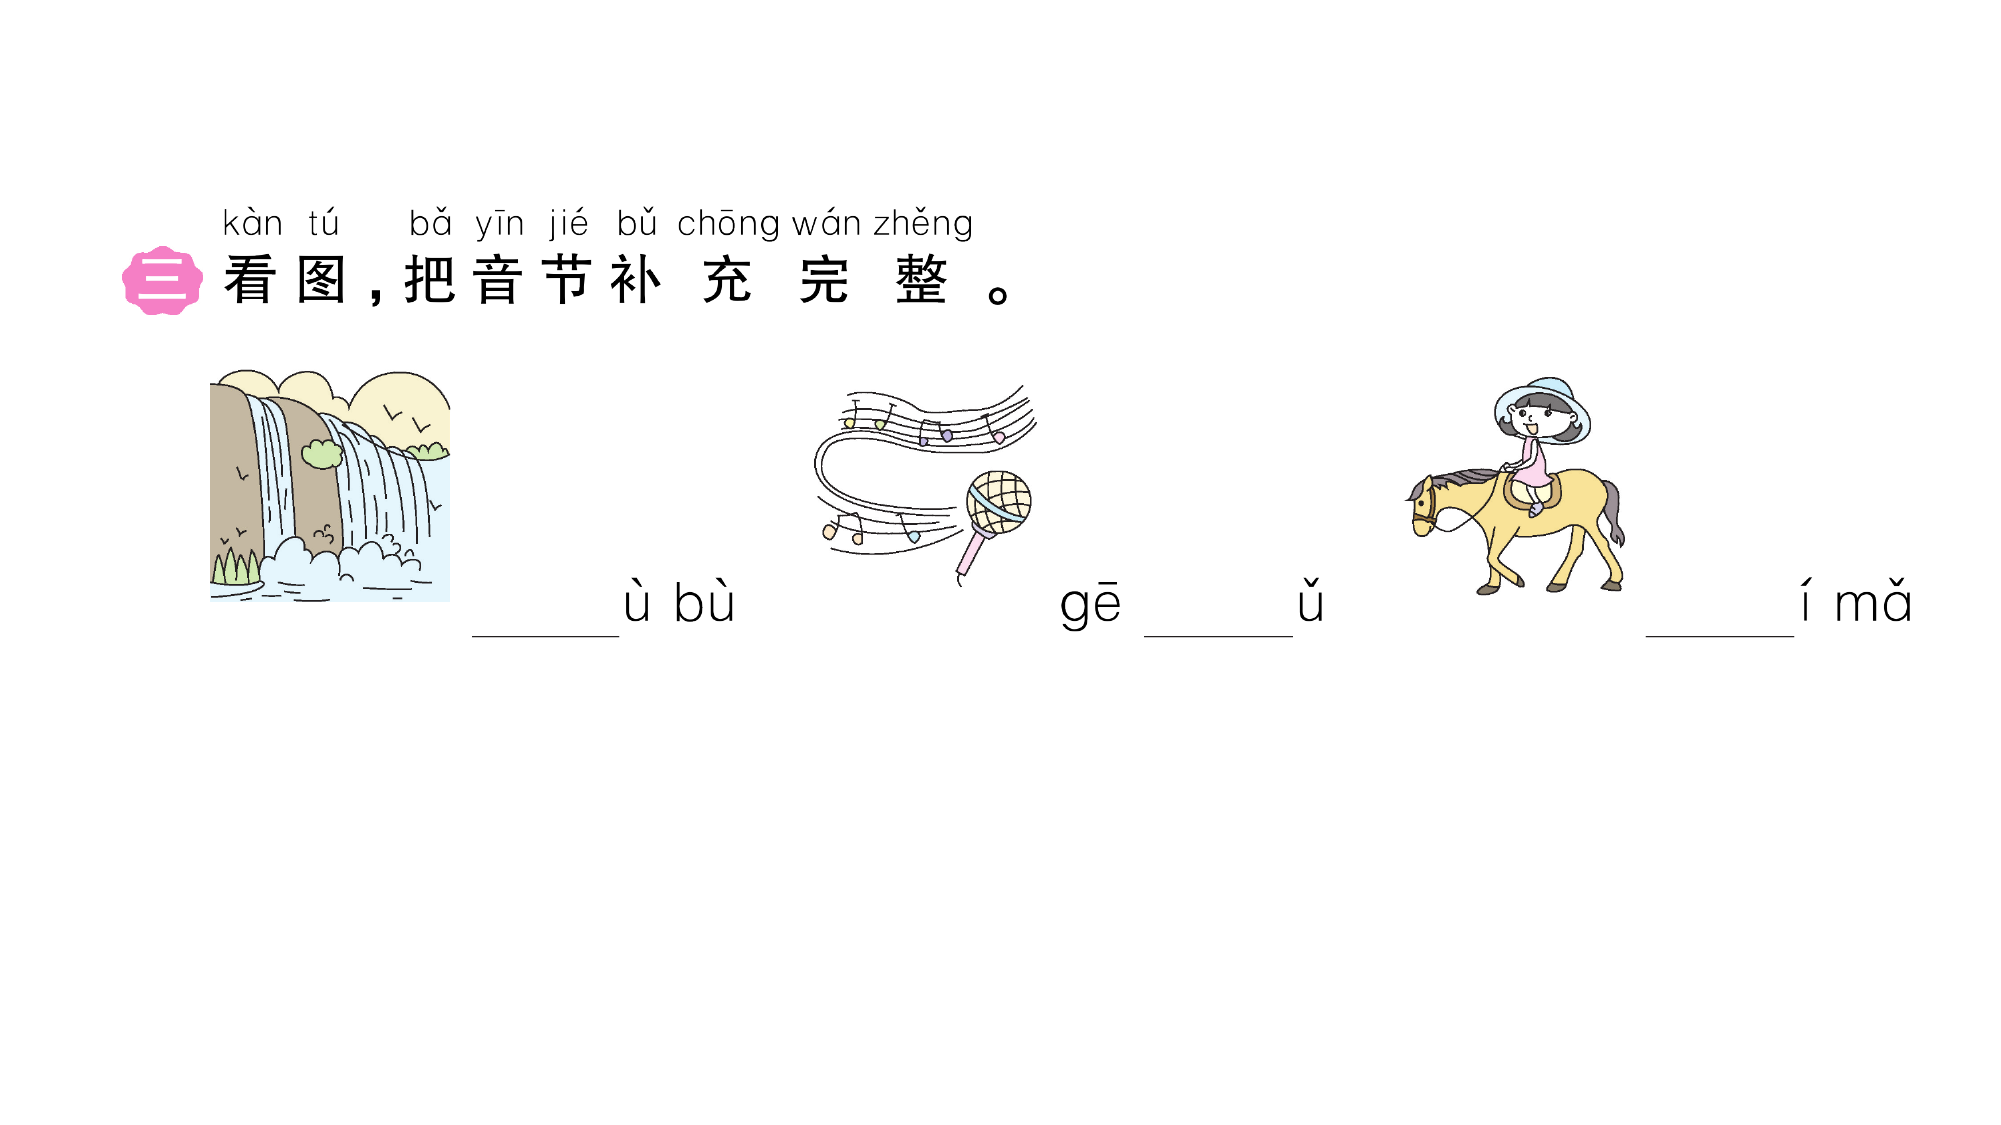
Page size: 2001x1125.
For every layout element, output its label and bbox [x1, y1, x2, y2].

picture [118, 177, 2000, 654]
